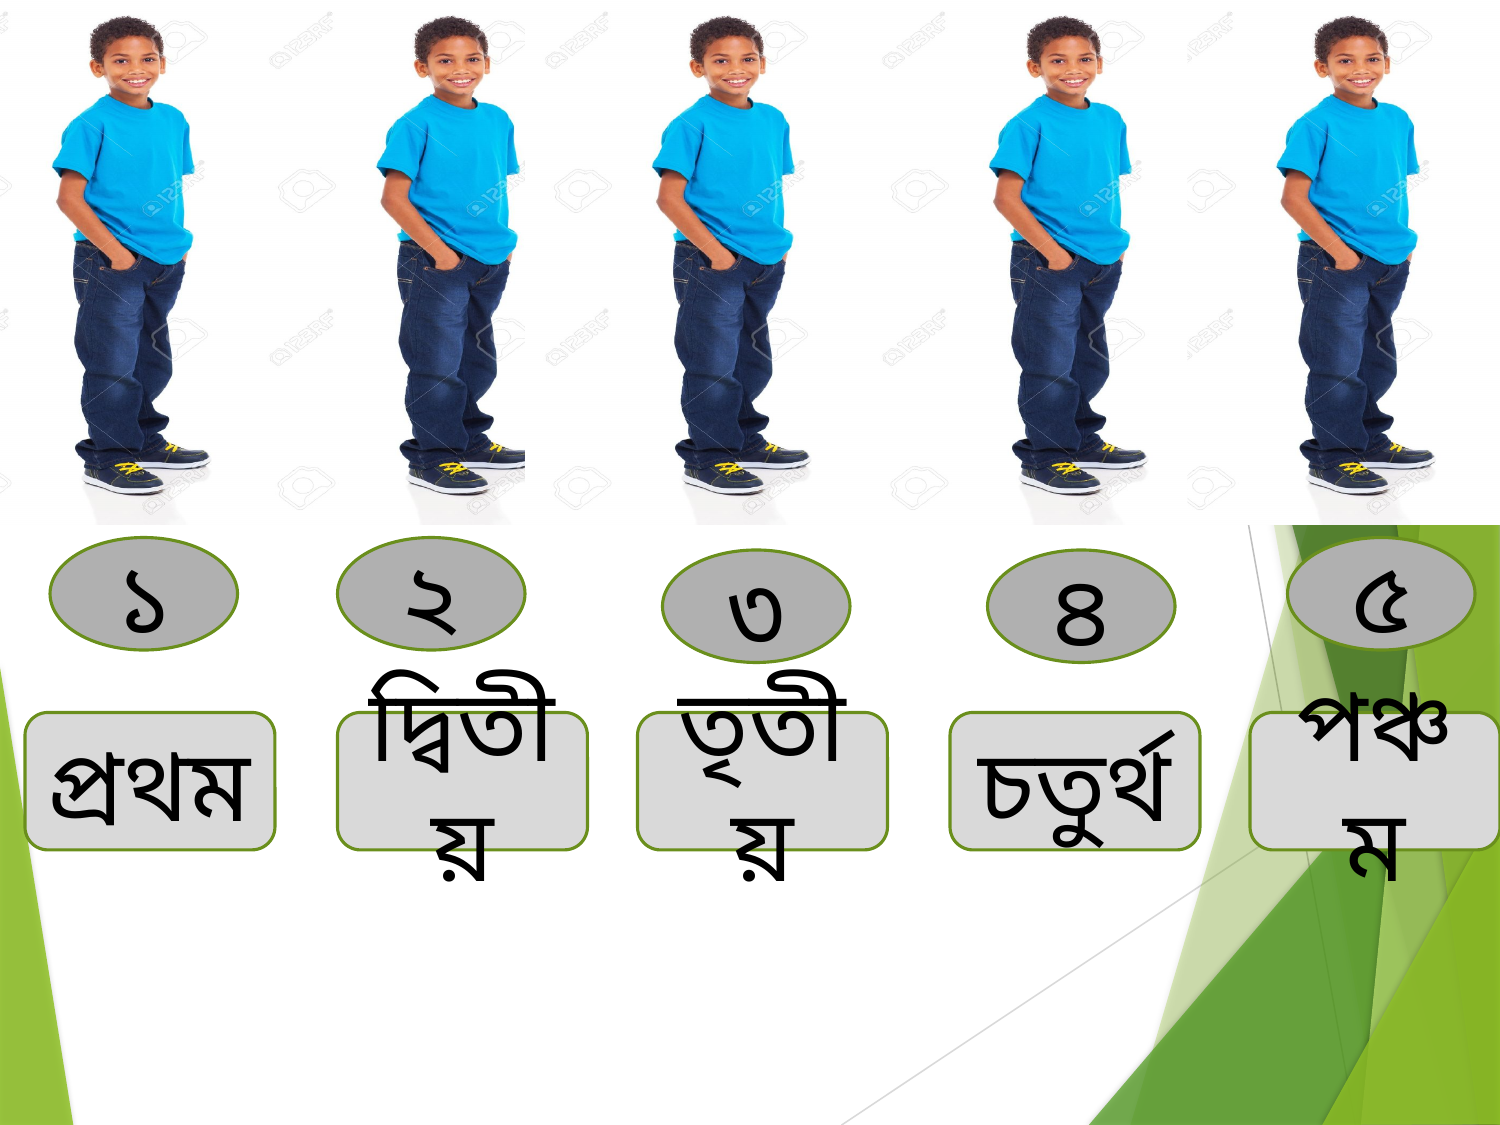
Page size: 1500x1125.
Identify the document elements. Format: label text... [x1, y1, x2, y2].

text_box ৪ [985, 548, 1177, 665]
text_box ১ [48, 535, 240, 652]
text_box পঞ্চম [1248, 710, 1500, 852]
text_box ৩ [660, 548, 852, 665]
picture [0, 0, 1500, 526]
text_box দ্বিতীয় [335, 710, 590, 852]
text_box ৫ [1285, 535, 1477, 652]
text_box চতুর্থ [948, 710, 1202, 852]
text_box তৃতীয় [635, 710, 890, 852]
text_box ২ [335, 535, 527, 652]
text_box প্রথম [23, 710, 277, 852]
